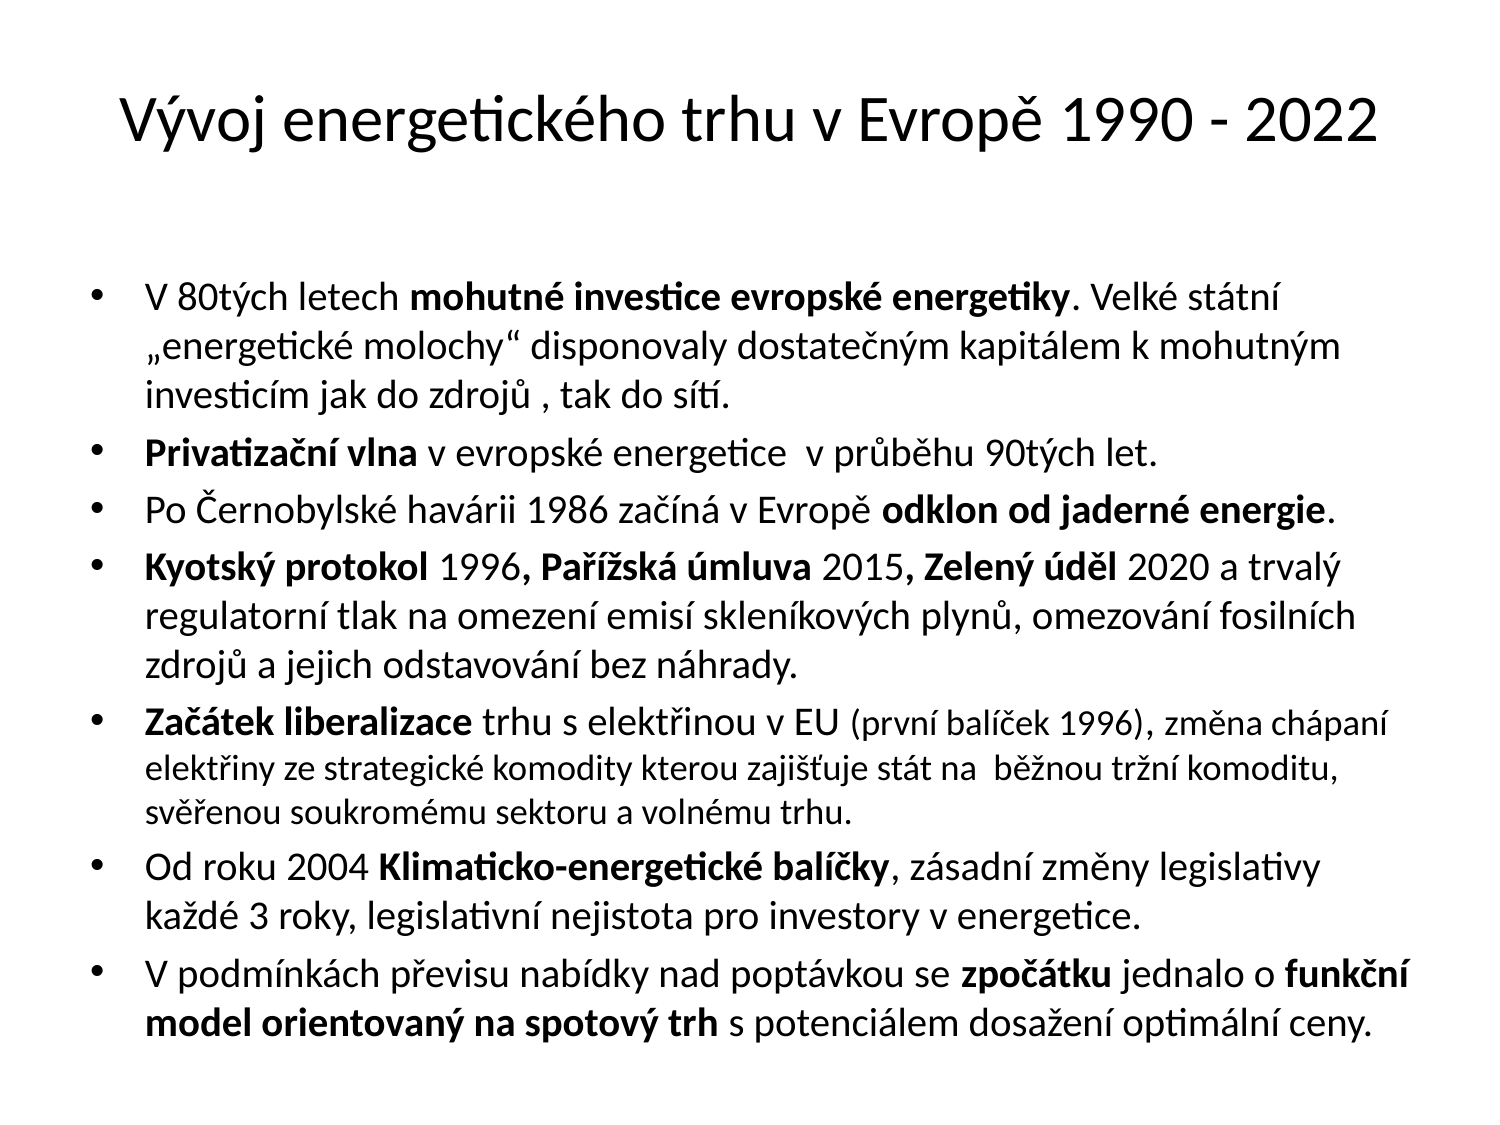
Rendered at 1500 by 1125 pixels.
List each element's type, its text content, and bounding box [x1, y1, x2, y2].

title Vývoj energetického trhu v Evropě 1990 - 2022 [75, 45, 1425, 185]
list V 80tých letech mohutné investice evropské energetiky. Velké státní „energetické molochy“ disponovaly dostatečným kapitálem k mohutným investicím jak do zdrojů , tak do sítí. Privatizační vlna v evropské energetice v průběhu 90tých let. Po Černobylské havárii 1986 začíná v Evropě odklon od jaderné energie. Kyotský protokol 1996, Pařížská úmluva 2015, Zelený úděl 2020 a trvalý regulatorní tlak na omezení emisí skleníkových plynů, omezování fosilních zdrojů a jejich odstavování bez náhrady. Začátek liberalizace trhu s elektřinou v EU (první balíček 1996), změna chápaní elektřiny ze strategické komodity kterou zajišťuje stát na běžnou tržní komoditu, svěřenou soukromému sektoru a volnému trhu. Od roku 2004 Klimaticko-energetické balíčky, zásadní změny legislativy každé 3 roky, legislativní nejistota pro investory v energetice. V podmínkách převisu nabídky nad poptávkou se zpočátku jednalo o funkční model orientovaný na spotový trh s potenciálem dosažení optimální ceny. [75, 262, 1425, 1071]
